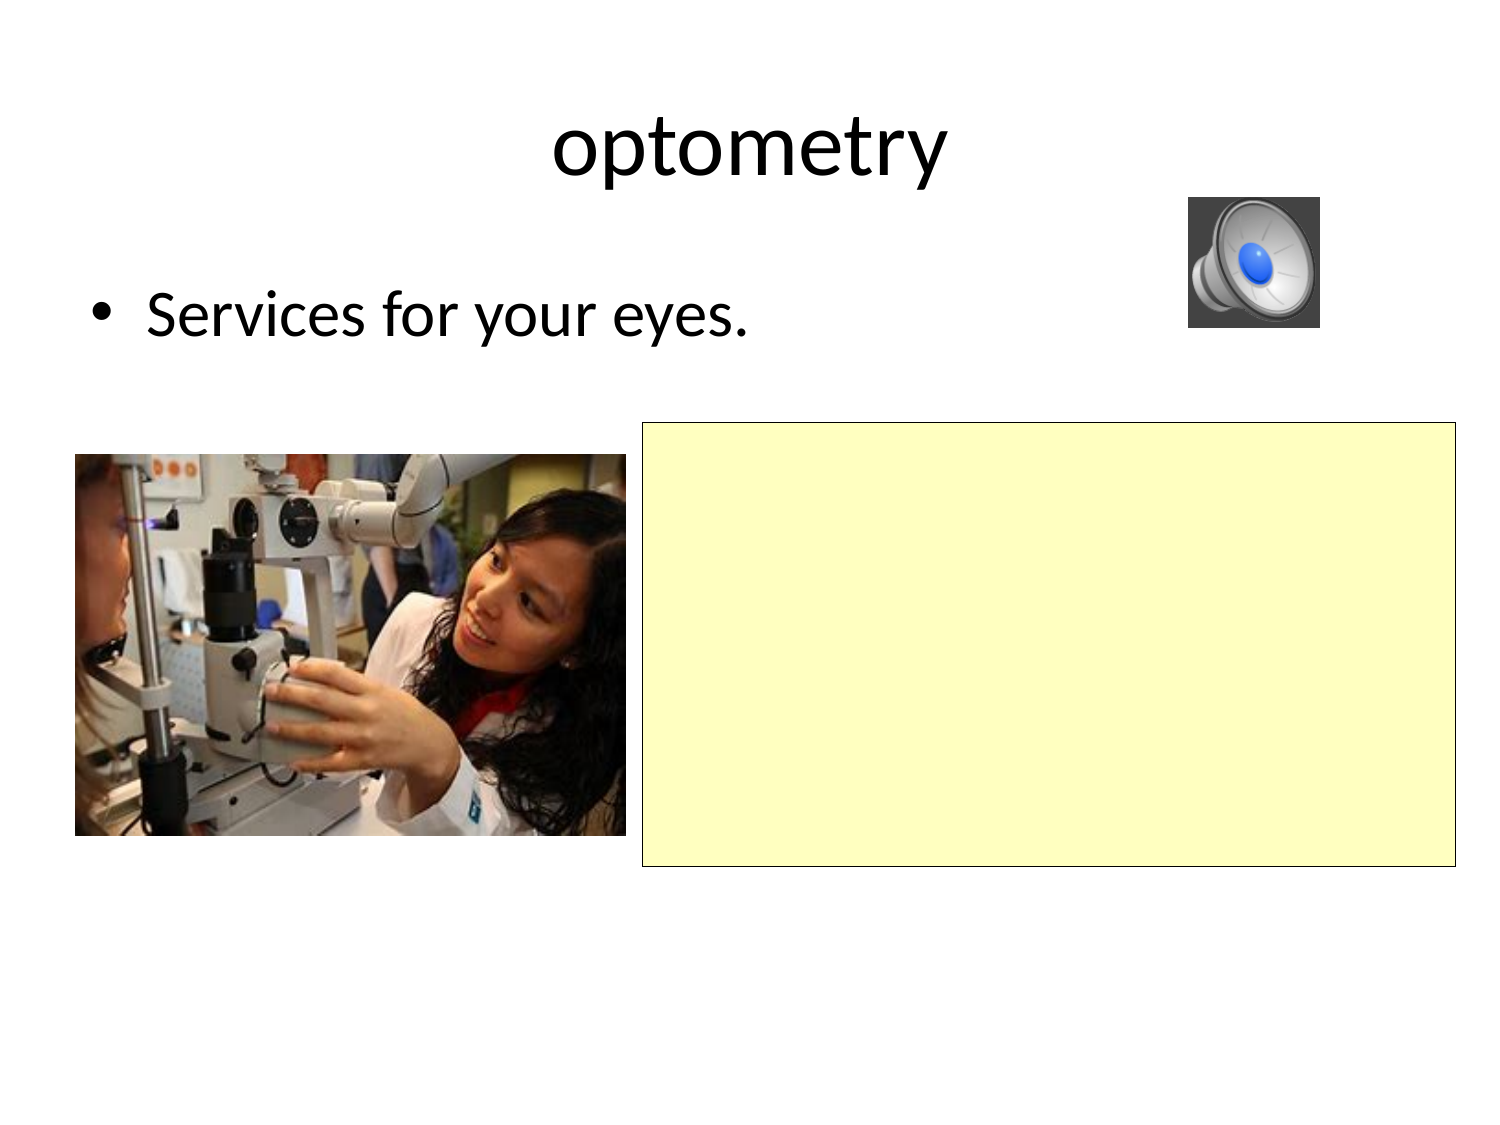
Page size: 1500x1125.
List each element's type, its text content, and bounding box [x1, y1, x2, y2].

list Services for your eyes. [75, 262, 1425, 1005]
title optometry [75, 45, 1425, 233]
picture [74, 454, 627, 837]
picture [1187, 195, 1321, 330]
